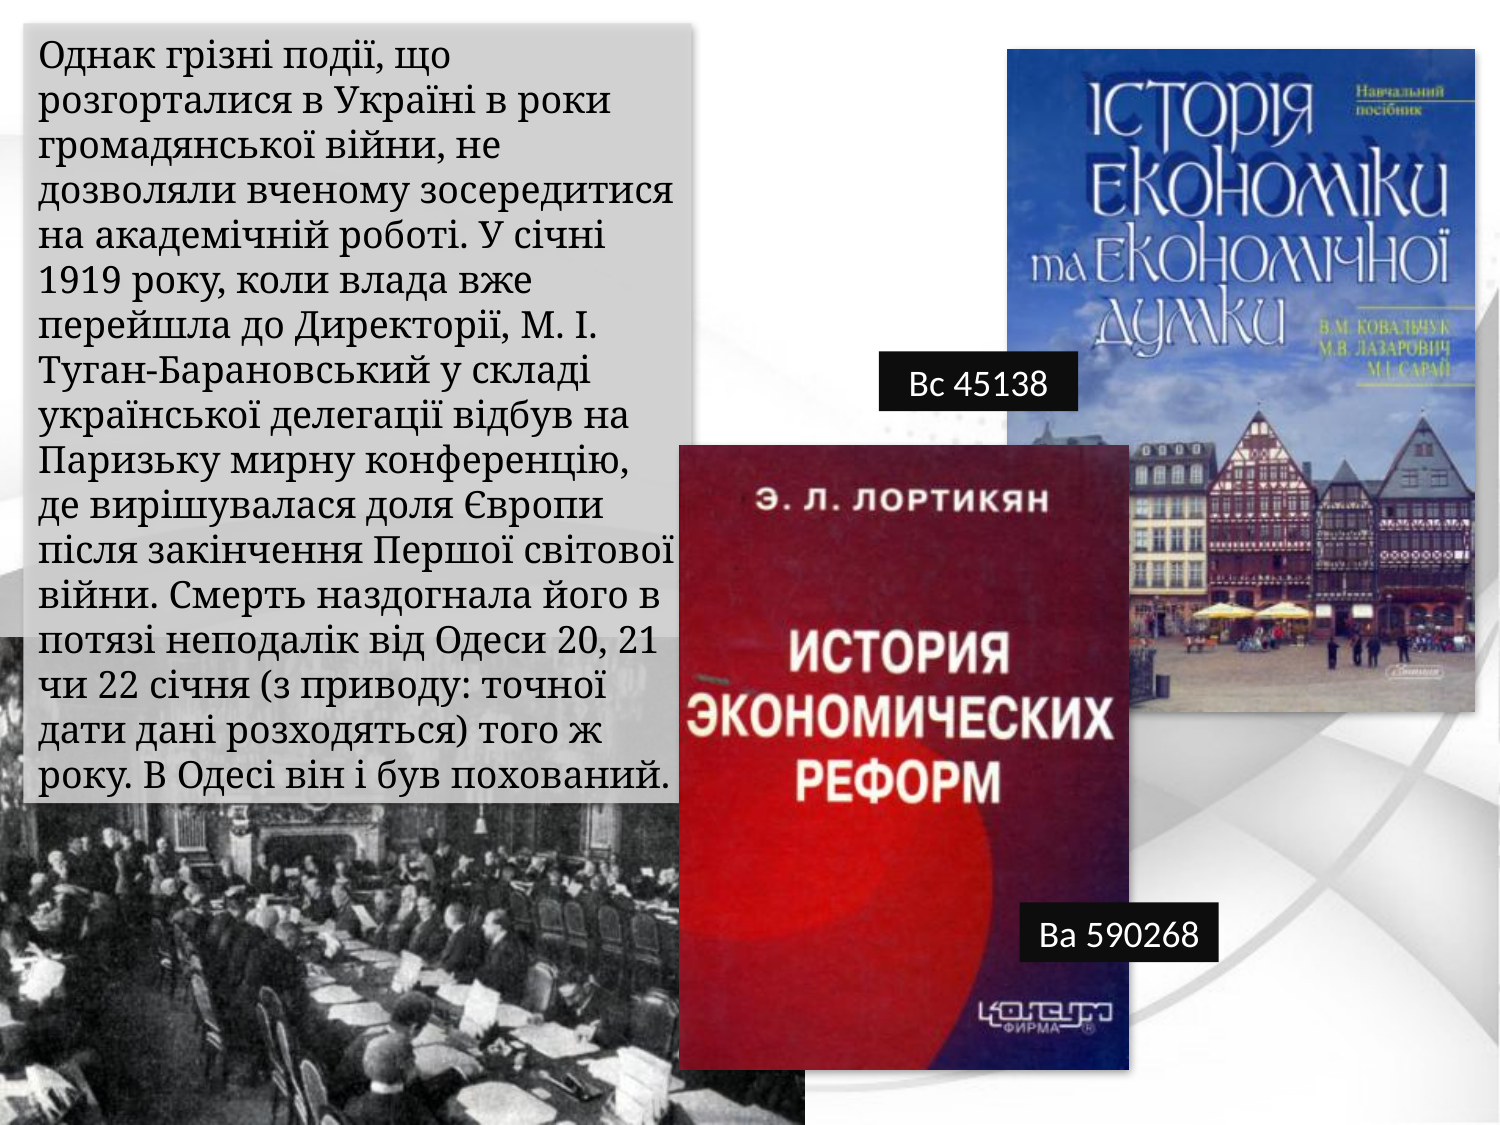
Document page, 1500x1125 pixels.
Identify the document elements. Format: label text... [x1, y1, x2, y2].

text_box Вс 45138 [878, 351, 1002, 412]
text_box Однак грізні події, що розгорталися в Україні в роки громадянської війни, не дозволяли вченому зосередитися на академічній роботі. У січні 1919 року, коли влада вже перейшла до Директорії, М. І. Туган-Барановський у складі української делегації відбув на Паризьку мирну конференцію, де вирішувалася доля Європи після закінчення Першої світової війни. Смерть наздогнала його в потязі неподалік від Одеси 20, 21 чи 22 січня (з приводу: точної дати дані розходяться) того ж року. В Одесі він і був похований. [23, 23, 692, 635]
text_box Ва 590268 [1134, 902, 1219, 963]
picture [0, 0, 1500, 1125]
